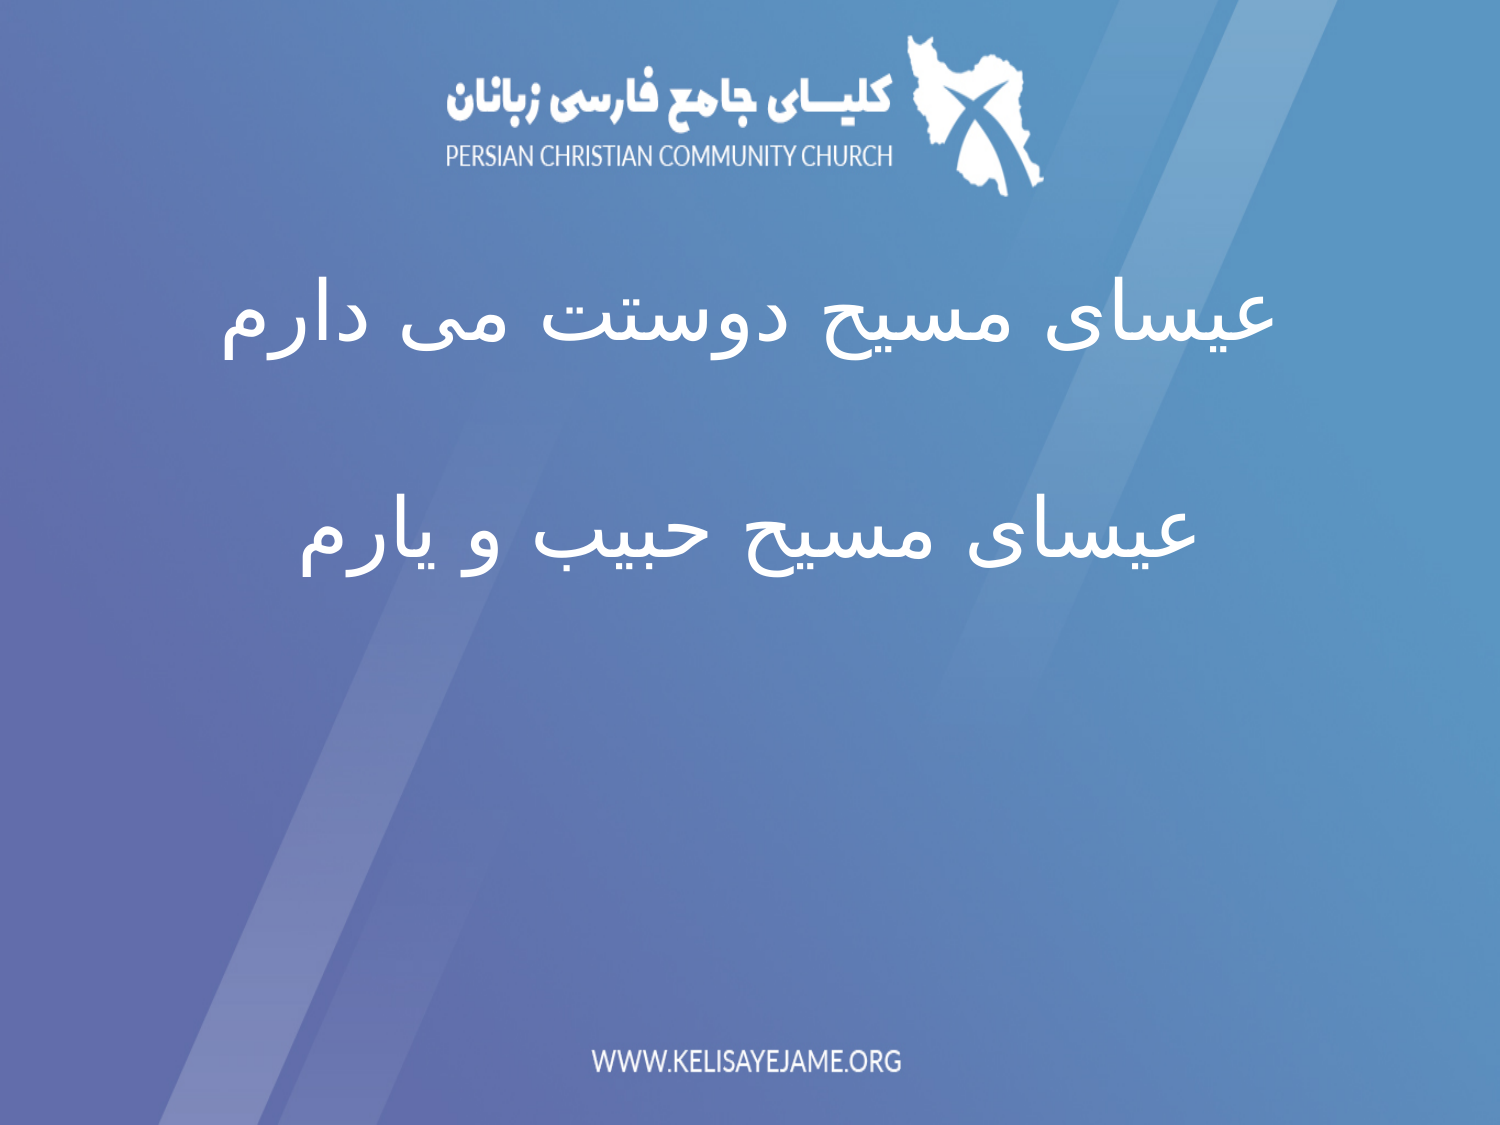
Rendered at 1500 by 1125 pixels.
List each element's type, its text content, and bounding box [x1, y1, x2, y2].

subtitle عیسای مسیح دوستت می دارم عیسای مسیح حبیب و یارم [1, 149, 1500, 1025]
picture [0, 0, 1500, 1125]
